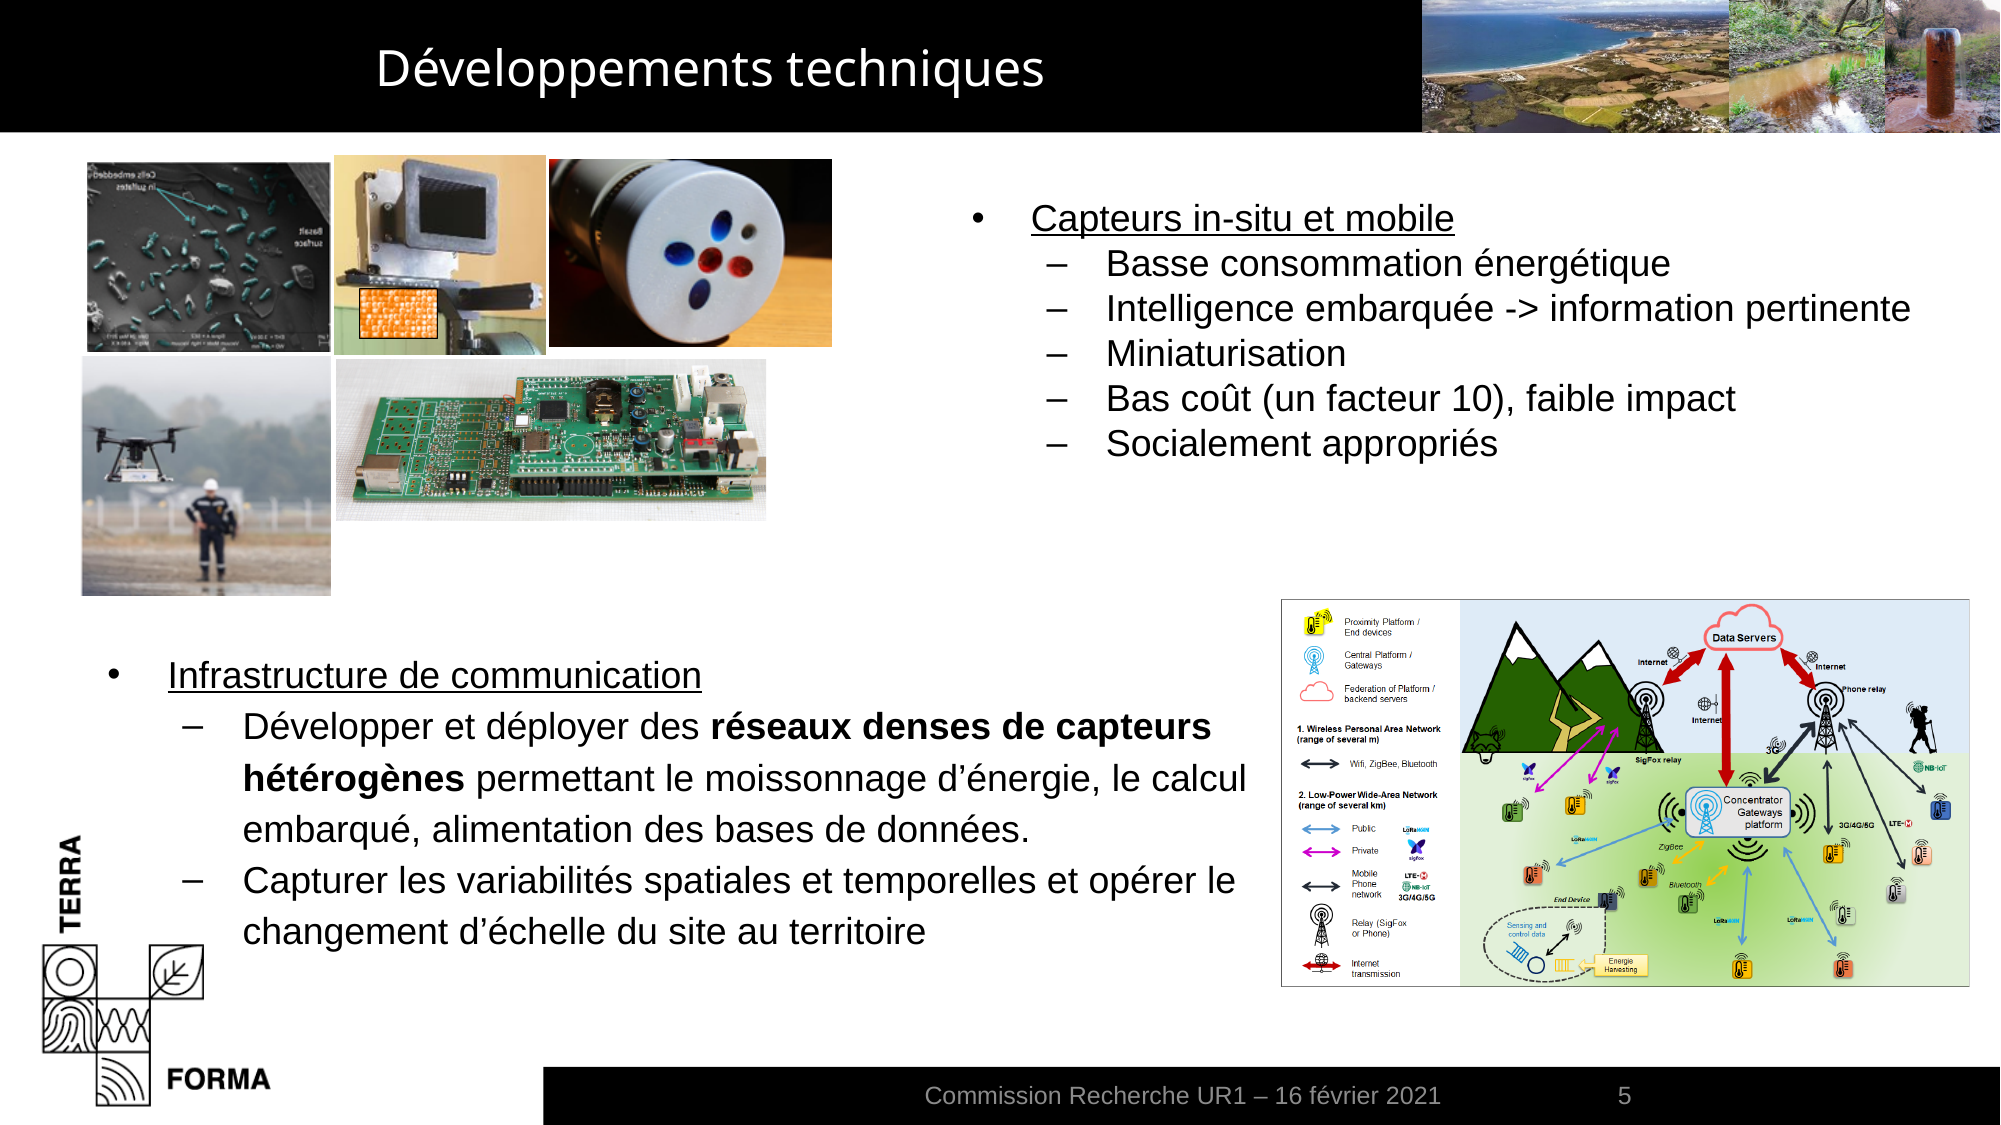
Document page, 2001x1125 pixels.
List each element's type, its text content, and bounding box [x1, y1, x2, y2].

picture [1281, 598, 1970, 987]
text_box Infrastructure de communication Développer et déployer des réseaux denses de capteurs hétérogènes permettant le moissonnage d’énergie, le calcul embarqué, alimentation des bases de données. Capturer les variabilités spatiales et temporelles et opérer le changement d’échelle du site au territoire [77, 643, 1281, 960]
text_box Développements techniques [0, 0, 1420, 133]
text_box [77, 155, 831, 596]
text_box [542, 1066, 1309, 1125]
footer Commission Recherche UR1 – 16 février 2021 [778, 1065, 1589, 1124]
text_box Capteurs in-situ et mobile Basse consommation énergétique Intelligence embarquée -> information pertinente Miniaturisation Bas coût (un facteur 10), faible impact Socialement appropriés [940, 186, 2000, 567]
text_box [1420, 0, 2000, 133]
slide_number 5 [1309, 1065, 1647, 1125]
text_box [1647, 1066, 2000, 1125]
picture [0, 792, 308, 1125]
